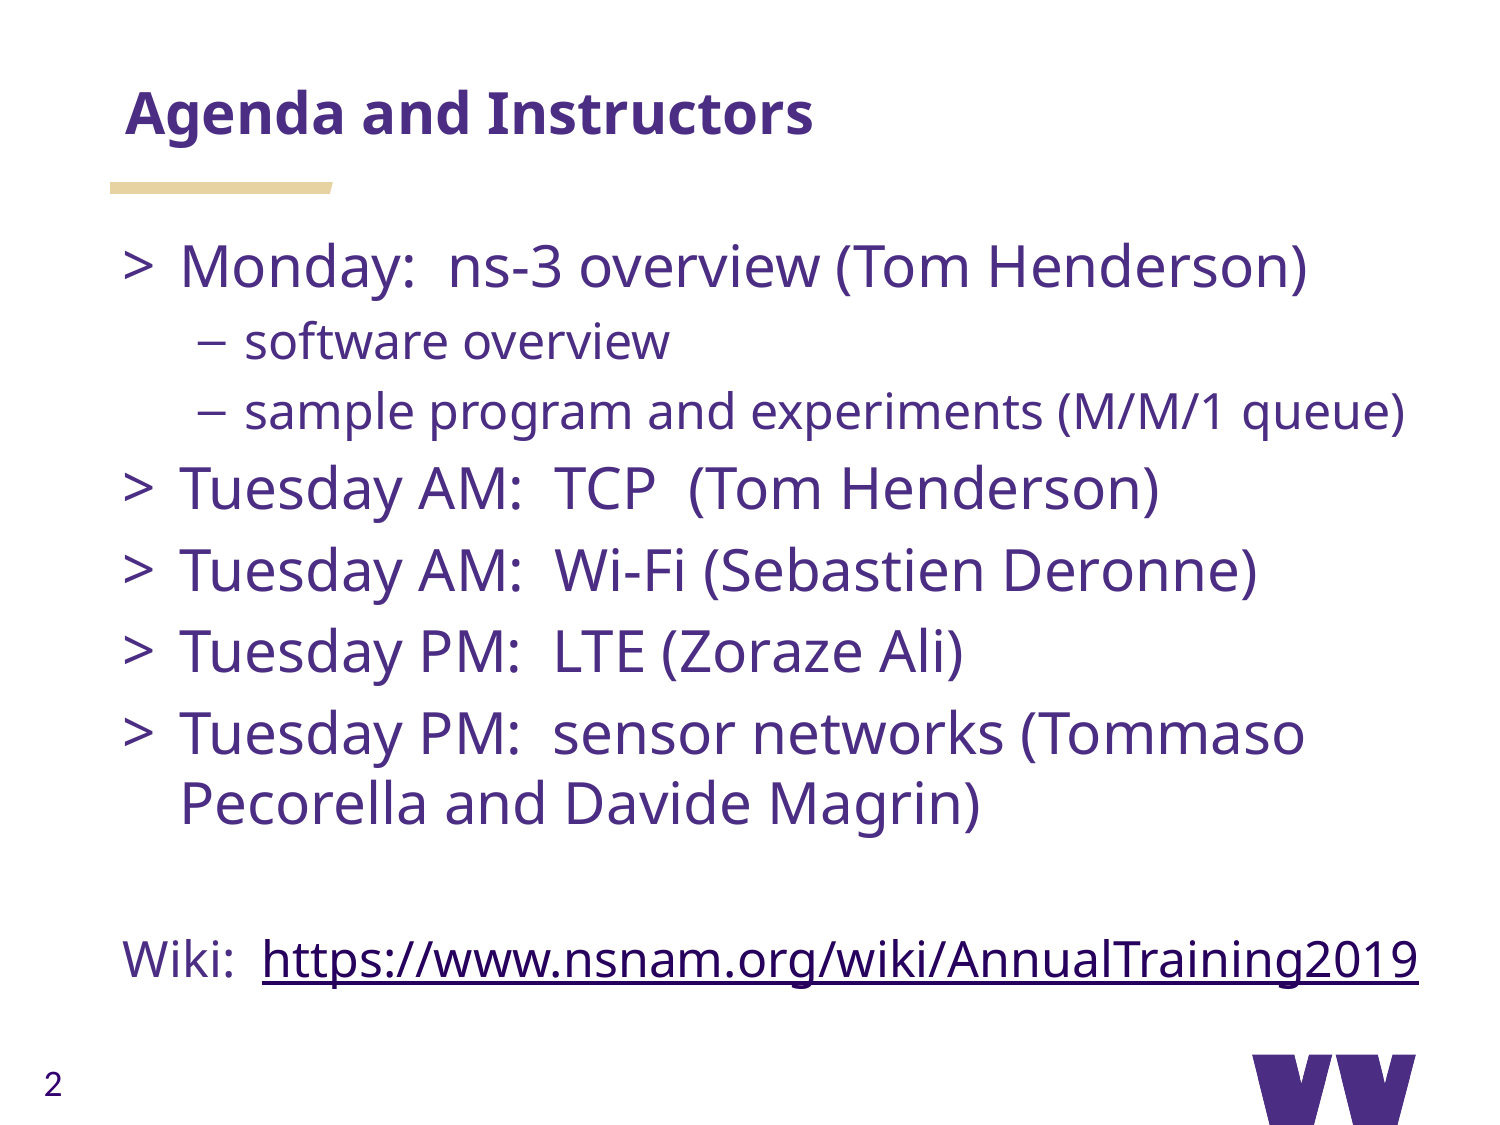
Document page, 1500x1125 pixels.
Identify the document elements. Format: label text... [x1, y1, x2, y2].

list Monday: ns-3 overview (Tom Henderson) software overview sample program and experiments (M/M/1 queue) Tuesday AM: TCP (Tom Henderson) Tuesday AM: Wi-Fi (Sebastien Deronne) Tuesday PM: LTE (Zoraze Ali) Tuesday PM: sensor networks (Tommaso Pecorella and Davide Magrin) Wiki: https://www.nsnam.org/wiki/AnnualTraining2019 [108, 222, 1453, 1055]
list Agenda and Instructors [110, 62, 1453, 155]
picture [1221, 1055, 1447, 1125]
picture [110, 182, 333, 194]
